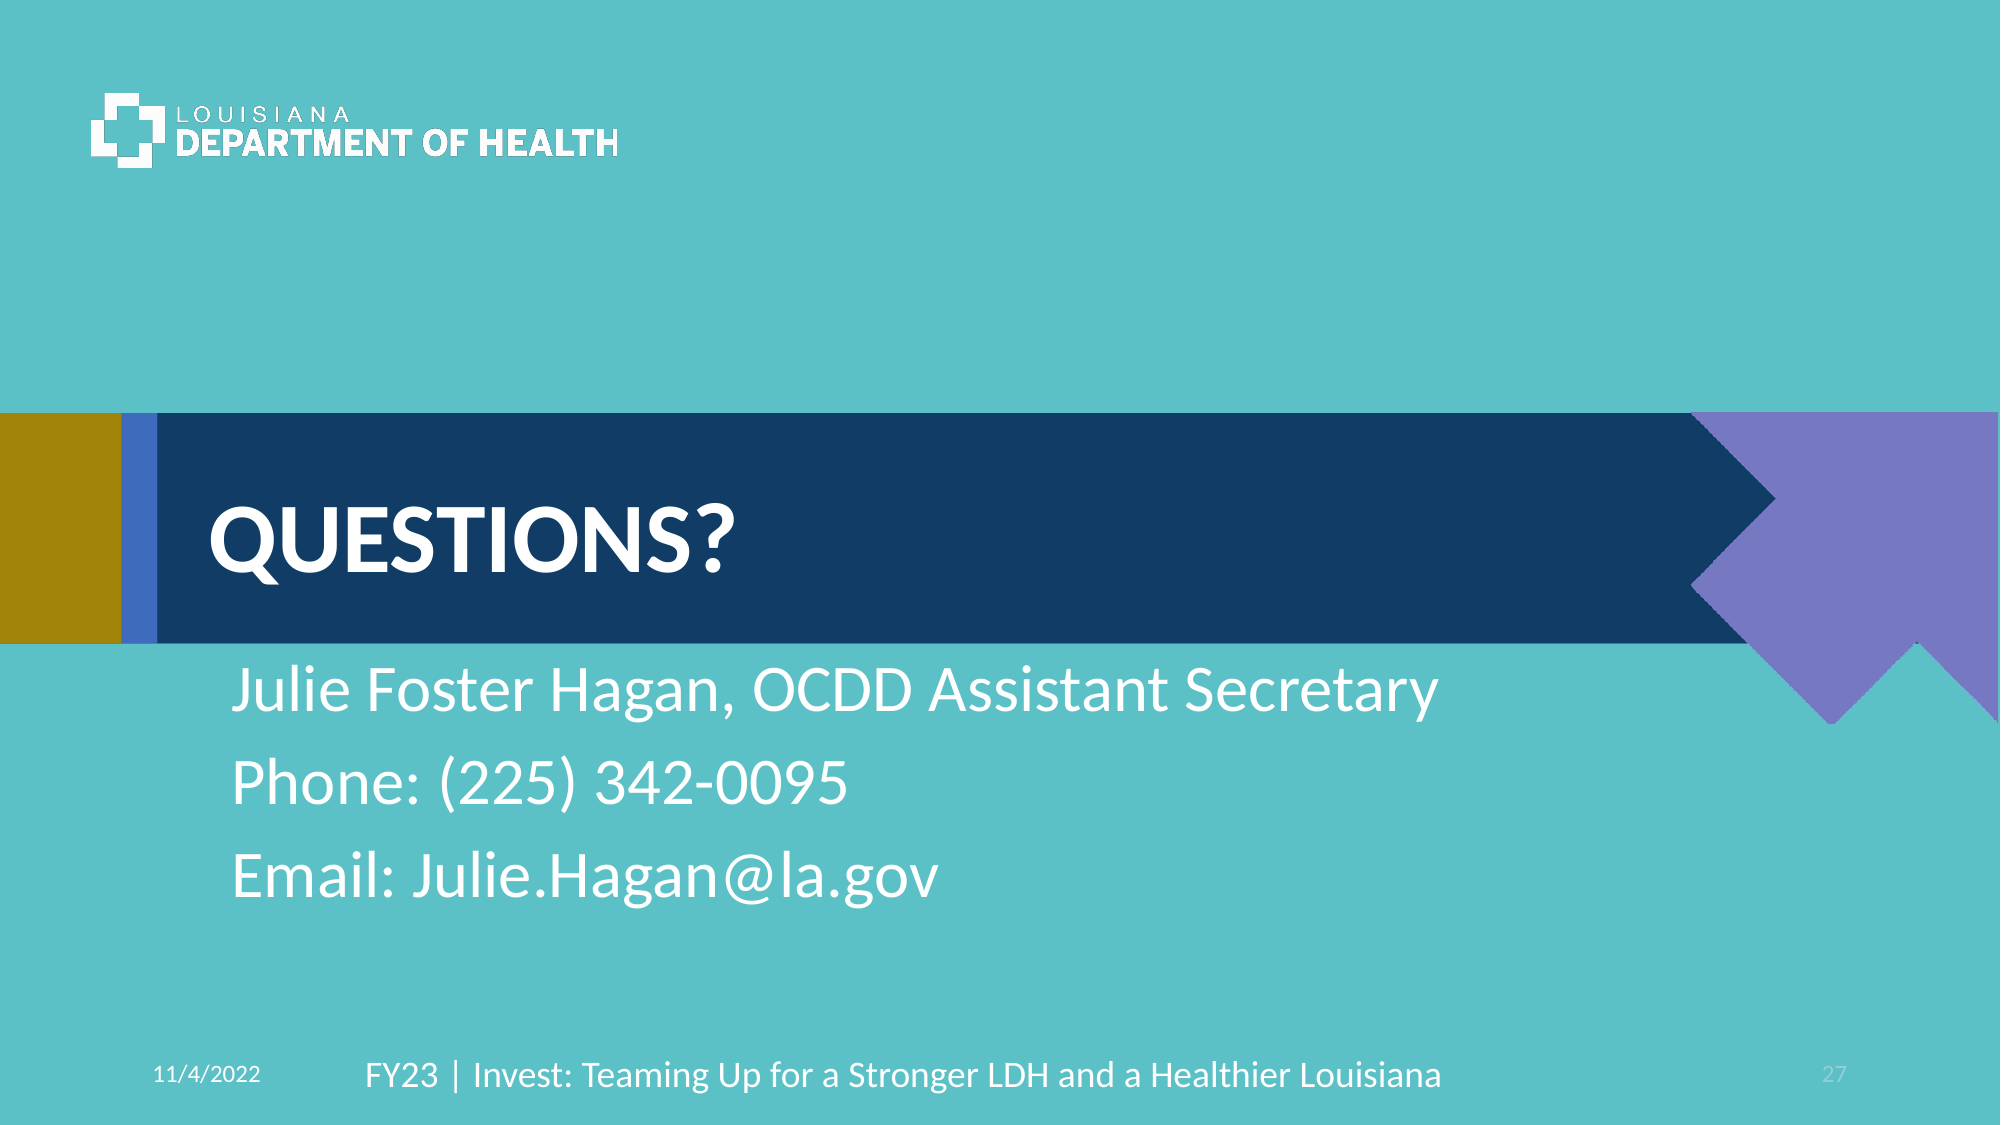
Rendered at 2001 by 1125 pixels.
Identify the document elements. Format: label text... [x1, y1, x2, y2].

title QUESTIONS? [193, 391, 1863, 599]
slide_number 27 [1412, 1042, 1863, 1103]
list Julie Foster Hagan, OCDD Assistant Secretary Phone: (225) 342-0095 Email: Julie.Hagan@la.gov [216, 646, 1863, 765]
picture [0, 0, 2000, 1125]
footer FY23 | Invest: Teaming Up for a Stronger LDH and a Healthier Louisiana [350, 1042, 1412, 1103]
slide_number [137, 1042, 300, 1103]
